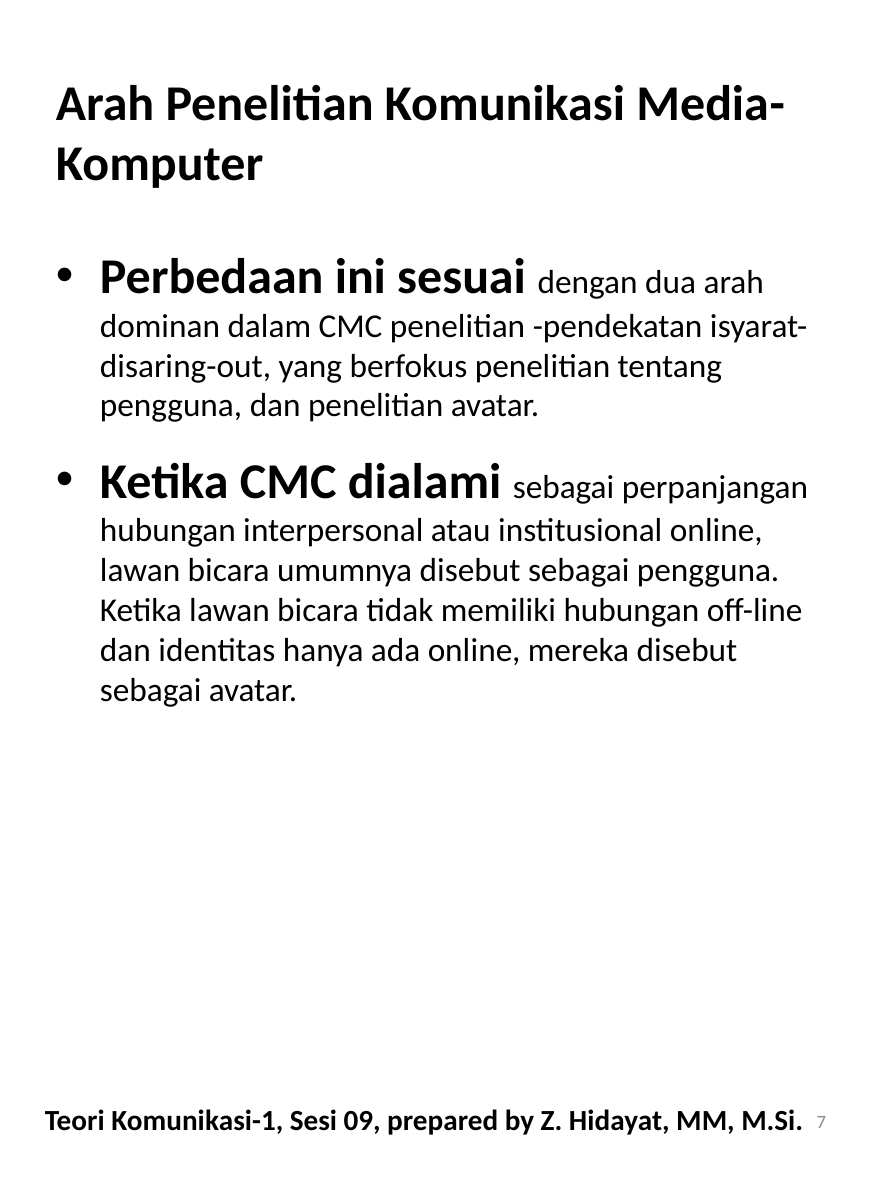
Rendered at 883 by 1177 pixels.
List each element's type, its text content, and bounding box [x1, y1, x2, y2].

title Arah Penelitian Komunikasi Media-Komputer [44, 59, 838, 201]
slide_number 7 [632, 1090, 838, 1153]
list Perbedaan ini sesuai dengan dua arah dominan dalam CMC penelitian -pendekatan isyarat-disaring-out, yang berfokus penelitian tentang pengguna, dan penelitian avatar. Ketika CMC dialami sebagai perpanjangan hubungan interpersonal atau institusional online, lawan bicara umumnya disebut sebagai pengguna. Ketika lawan bicara tidak memiliki hubungan off-line dan identitas hanya ada online, mereka disebut sebagai avatar. [44, 237, 838, 1051]
text_box Teori Komunikasi-1, Sesi 09, prepared by Z. Hidayat, MM, M.Si. [27, 1087, 822, 1151]
